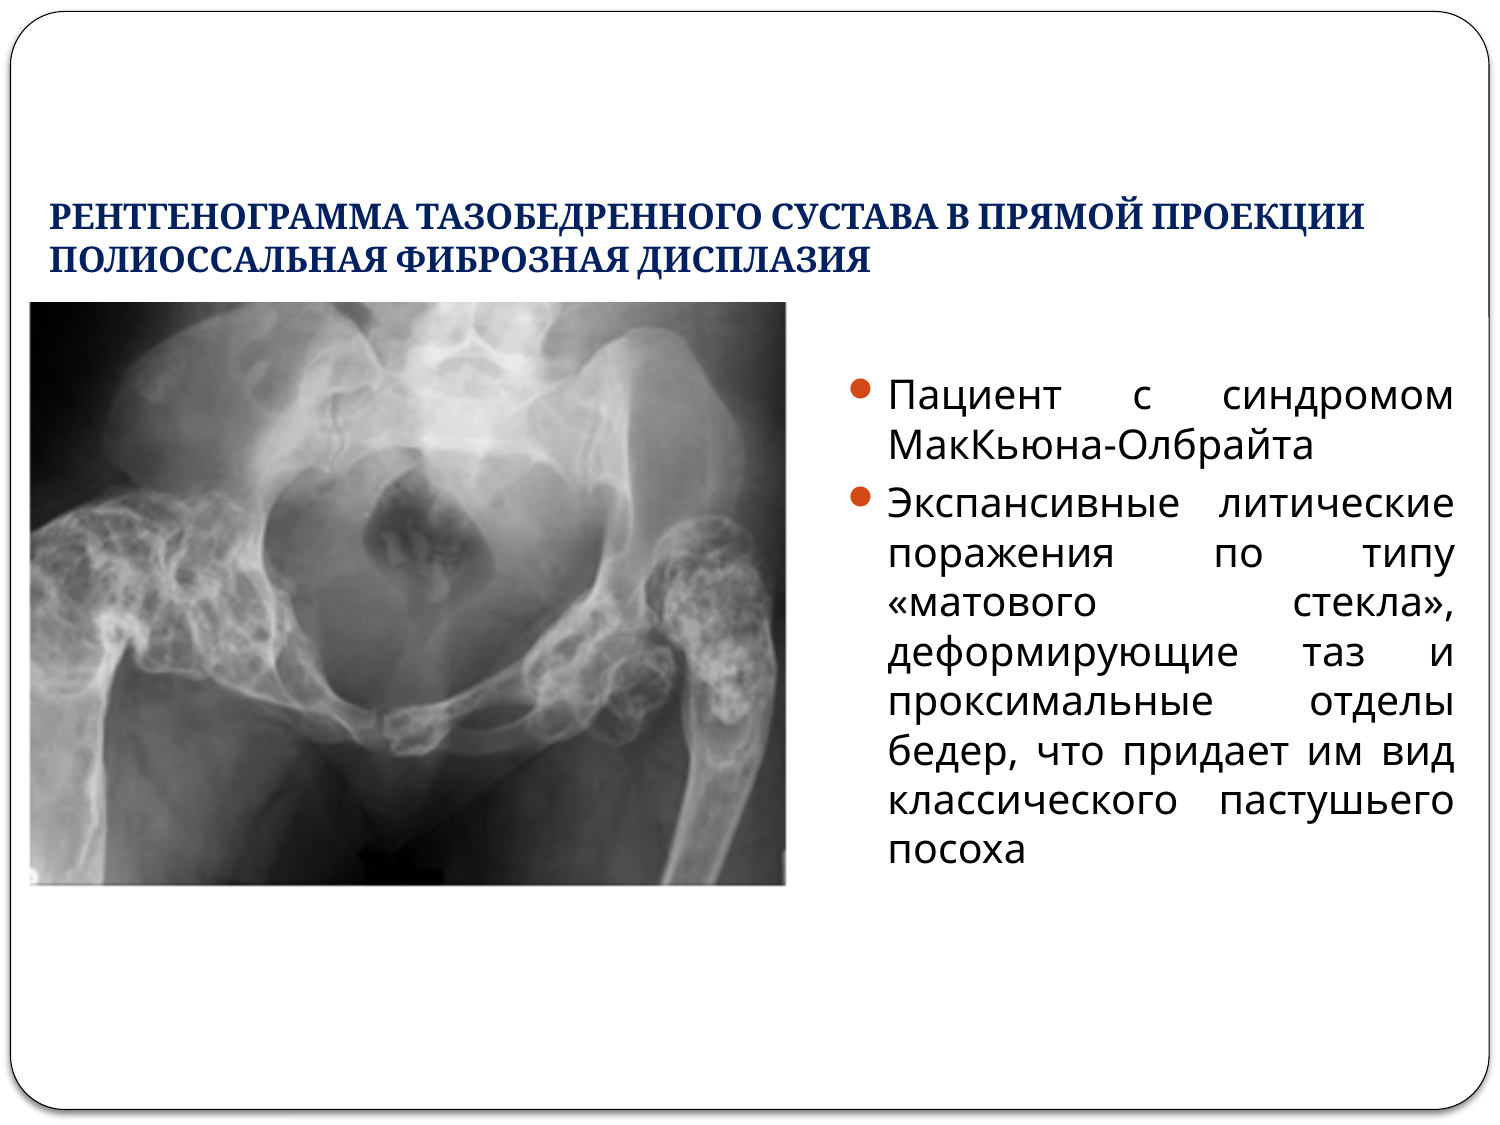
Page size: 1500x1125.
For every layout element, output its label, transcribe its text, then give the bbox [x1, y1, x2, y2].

title РЕНТГЕНОГРАММА ТАЗОБЕДРЕННОГО СУСТАВА В ПРЯМОЙ ПРОЕКЦИИ ПОЛИОССАЛЬНАЯ ФИБРОЗНАЯ ДИСПЛАЗИЯ [34, 149, 1405, 337]
picture [17, 302, 793, 894]
list Пациент с синдромом МакКьюна-Олбрайта Экспансивные литические поражения по типу «матового стекла», деформирующие таз и проксимальные отделы бедер, что придает им вид классического пастушьего посоха [832, 302, 1471, 894]
